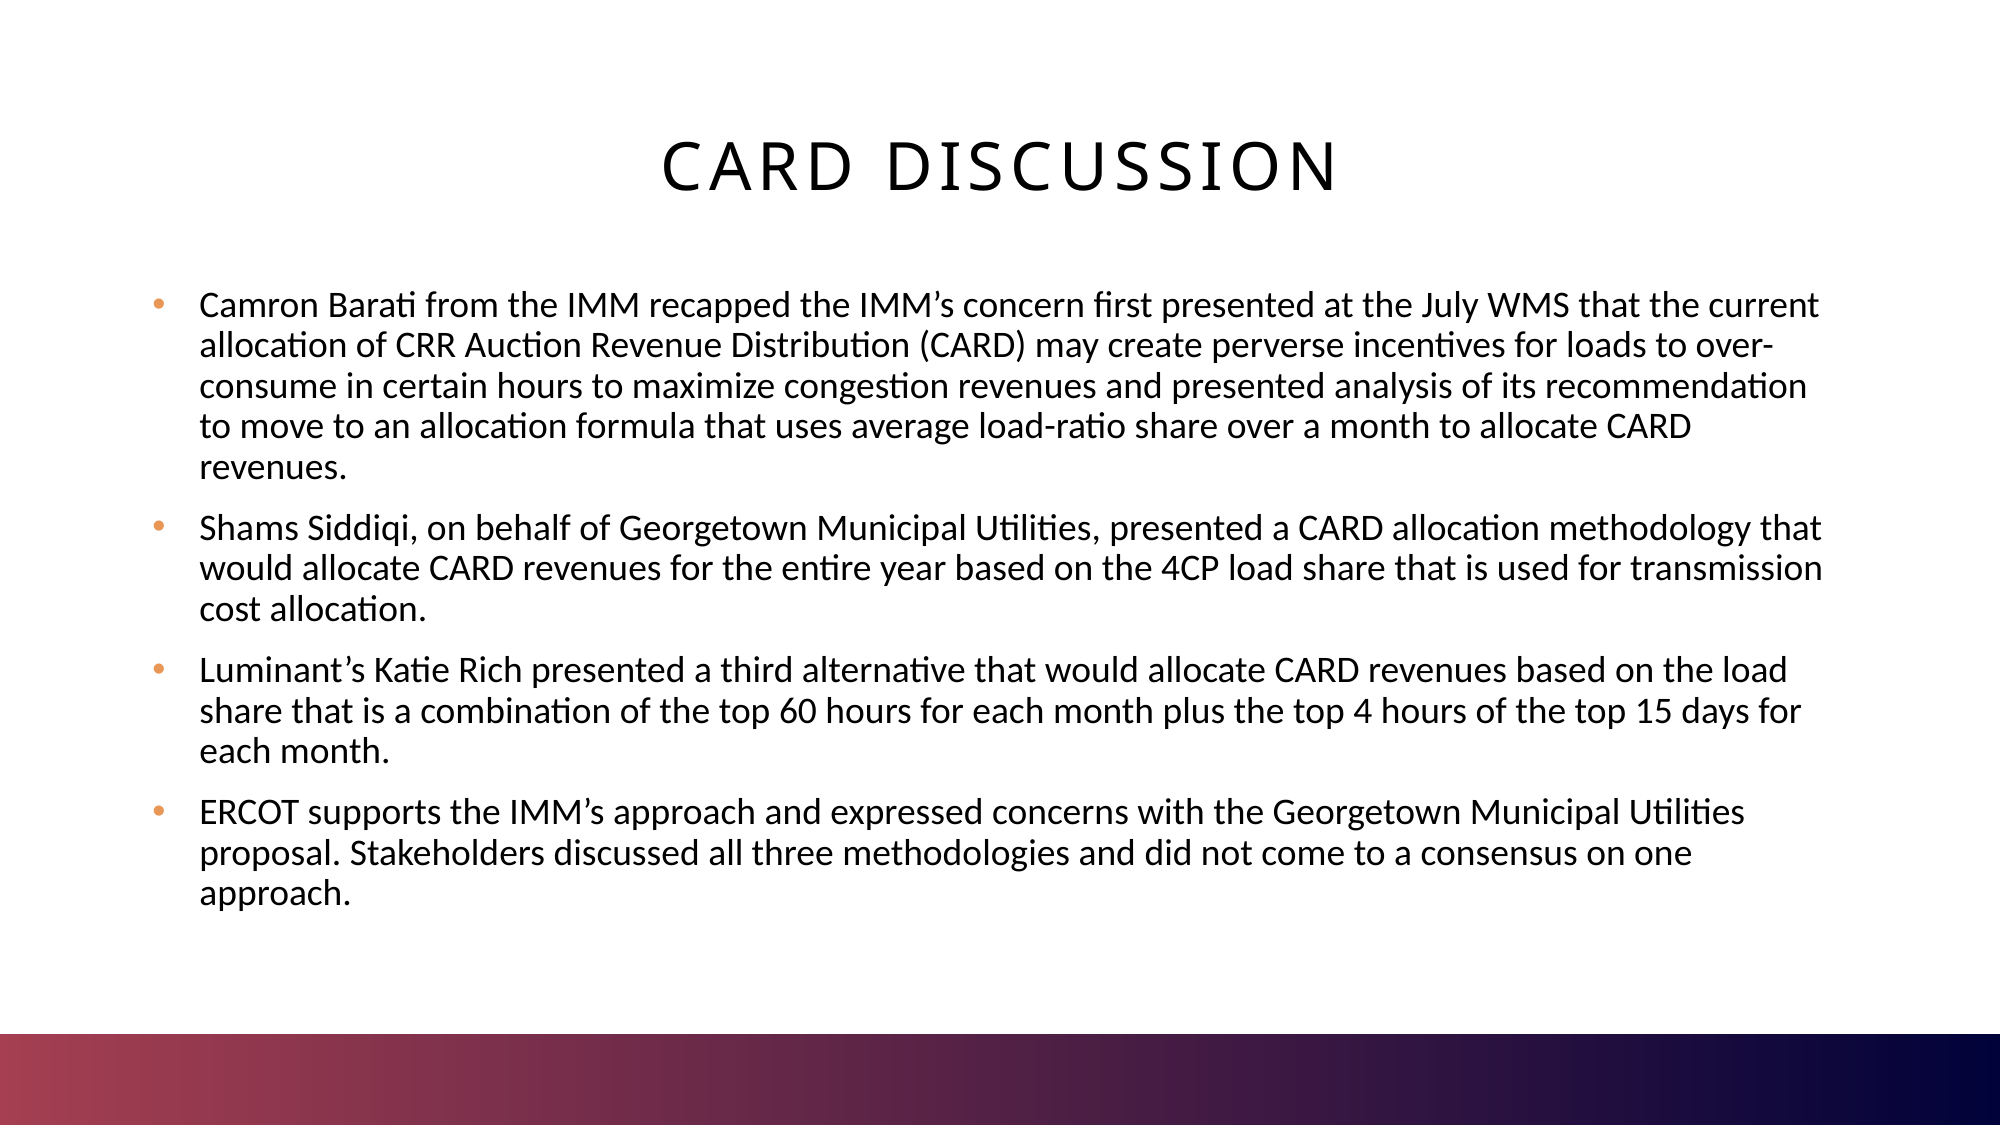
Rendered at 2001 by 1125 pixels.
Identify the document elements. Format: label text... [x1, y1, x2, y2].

title CARD Discussion [137, 60, 1863, 278]
text_box [0, 1033, 2000, 1125]
list Camron Barati from the IMM recapped the IMM’s concern first presented at the July WMS that the current allocation of CRR Auction Revenue Distribution (CARD) may create perverse incentives for loads to over-consume in certain hours to maximize congestion revenues and presented analysis of its recommendation to move to an allocation formula that uses average load-ratio share over a month to allocate CARD revenues. Shams Siddiqi, on behalf of Georgetown Municipal Utilities, presented a CARD allocation methodology that would allocate CARD revenues for the entire year based on the 4CP load share that is used for transmission cost allocation. Luminant’s Katie Rich presented a third alternative that would allocate CARD revenues based on the load share that is a combination of the top 60 hours for each month plus the top 4 hours of the top 15 days for each month. ERCOT supports the IMM’s approach and expressed concerns with the Georgetown Municipal Utilities proposal. Stakeholders discussed all three methodologies and did not come to a consensus on one approach. [137, 277, 1845, 957]
